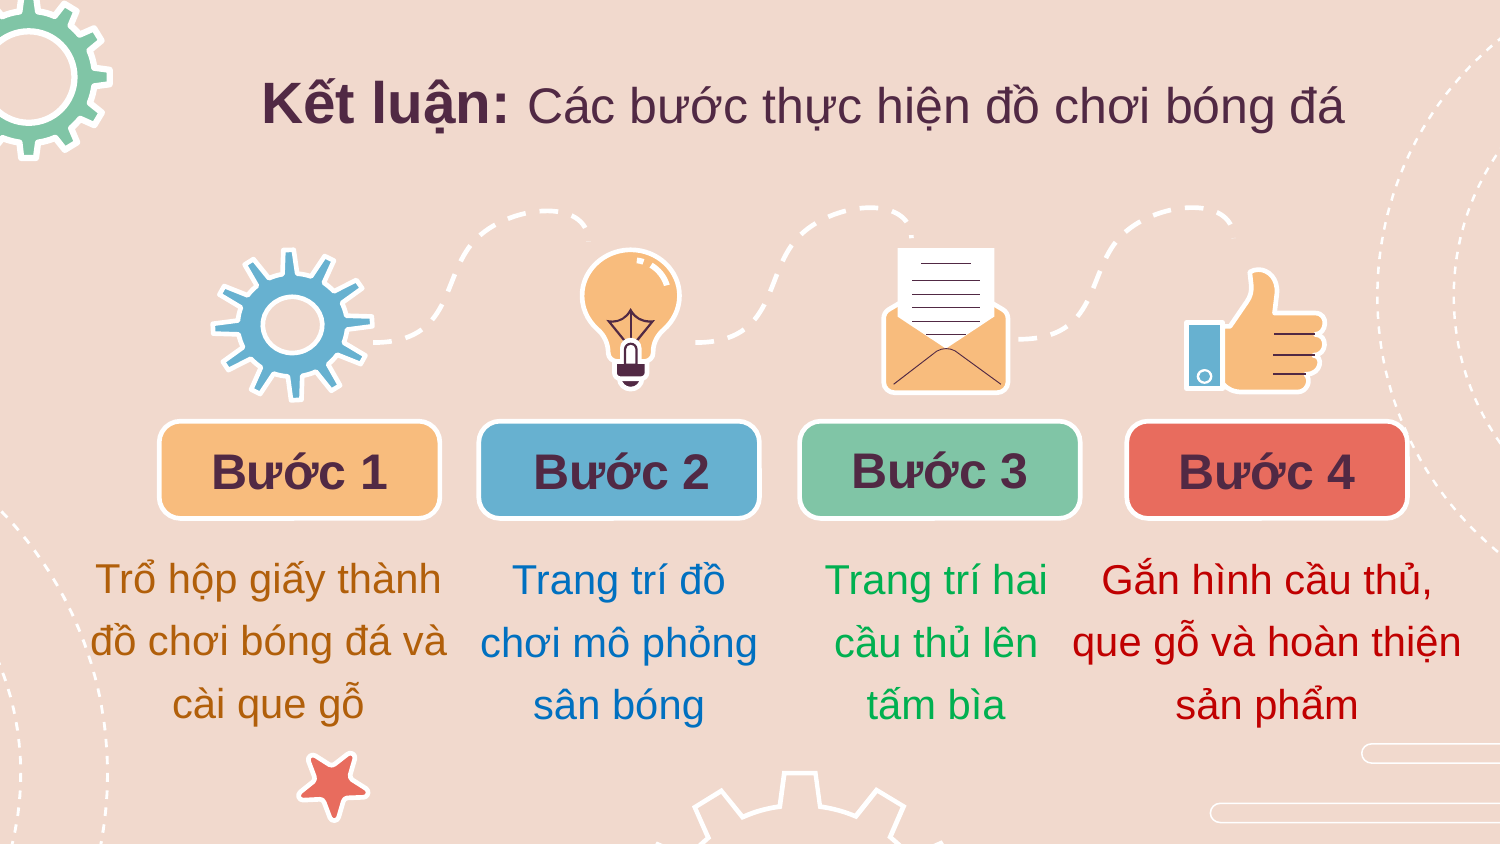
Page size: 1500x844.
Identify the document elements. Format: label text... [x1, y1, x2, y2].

title Kết luận: Các bước thực hiện đồ chơi bóng đá [233, 50, 1374, 154]
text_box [372, 241, 589, 343]
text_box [1018, 237, 1234, 340]
text_box [799, 421, 1081, 443]
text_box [695, 237, 912, 343]
text_box [804, 344, 1019, 428]
text_box Trang trí đồ chơi mô phỏng sân bóng [464, 532, 774, 736]
text_box [212, 249, 367, 401]
text_box [913, 238, 1016, 249]
text_box [0, 0, 110, 158]
text_box [1126, 238, 1341, 440]
text_box Gắn hình cầu thủ, que gỗ và hoàn thiện sản phẩm [1057, 532, 1477, 735]
text_box [481, 241, 696, 431]
text_box [159, 495, 440, 519]
text_box [159, 421, 440, 445]
text_box [1126, 421, 1408, 445]
text_box Bước 1 [155, 445, 445, 495]
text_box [883, 247, 1009, 394]
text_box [580, 249, 680, 390]
text_box [1126, 495, 1408, 519]
text_box [478, 495, 760, 519]
text_box Bước 3 [795, 443, 1085, 493]
text_box Trổ hộp giấy thành đồ chơi bóng đá và cài que gỗ [56, 531, 481, 734]
text_box [298, 753, 369, 821]
text_box Trang trí hai cầu thủ lên tấm bìa [798, 532, 1074, 736]
text_box [159, 241, 374, 436]
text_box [1186, 269, 1330, 393]
text_box [478, 421, 760, 445]
text_box Bước 2 [477, 445, 767, 495]
text_box Bước 4 [1122, 445, 1412, 495]
text_box [799, 493, 1081, 519]
